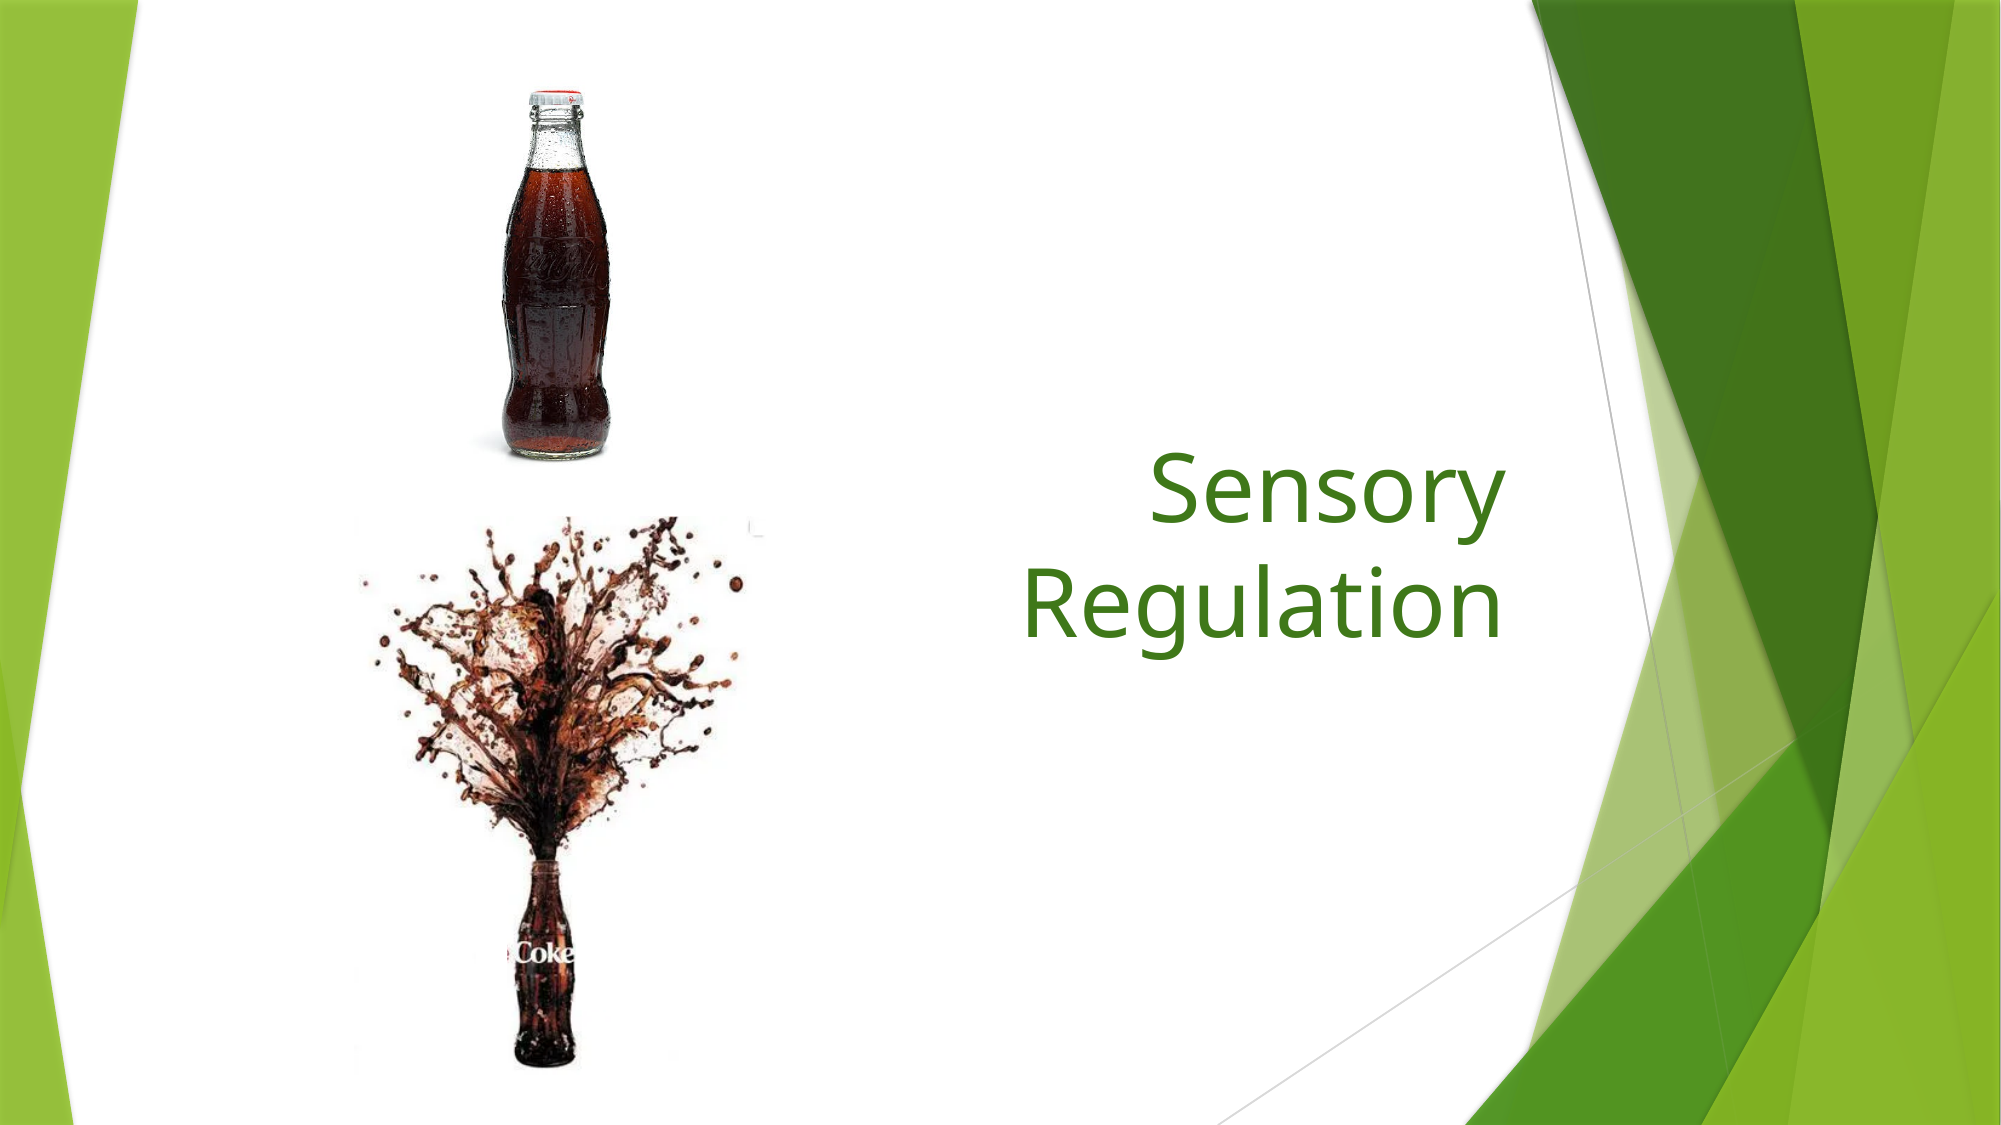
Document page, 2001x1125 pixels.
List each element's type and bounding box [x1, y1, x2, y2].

text_box [0, 0, 2000, 1125]
picture [439, 57, 669, 467]
picture [353, 516, 767, 1075]
